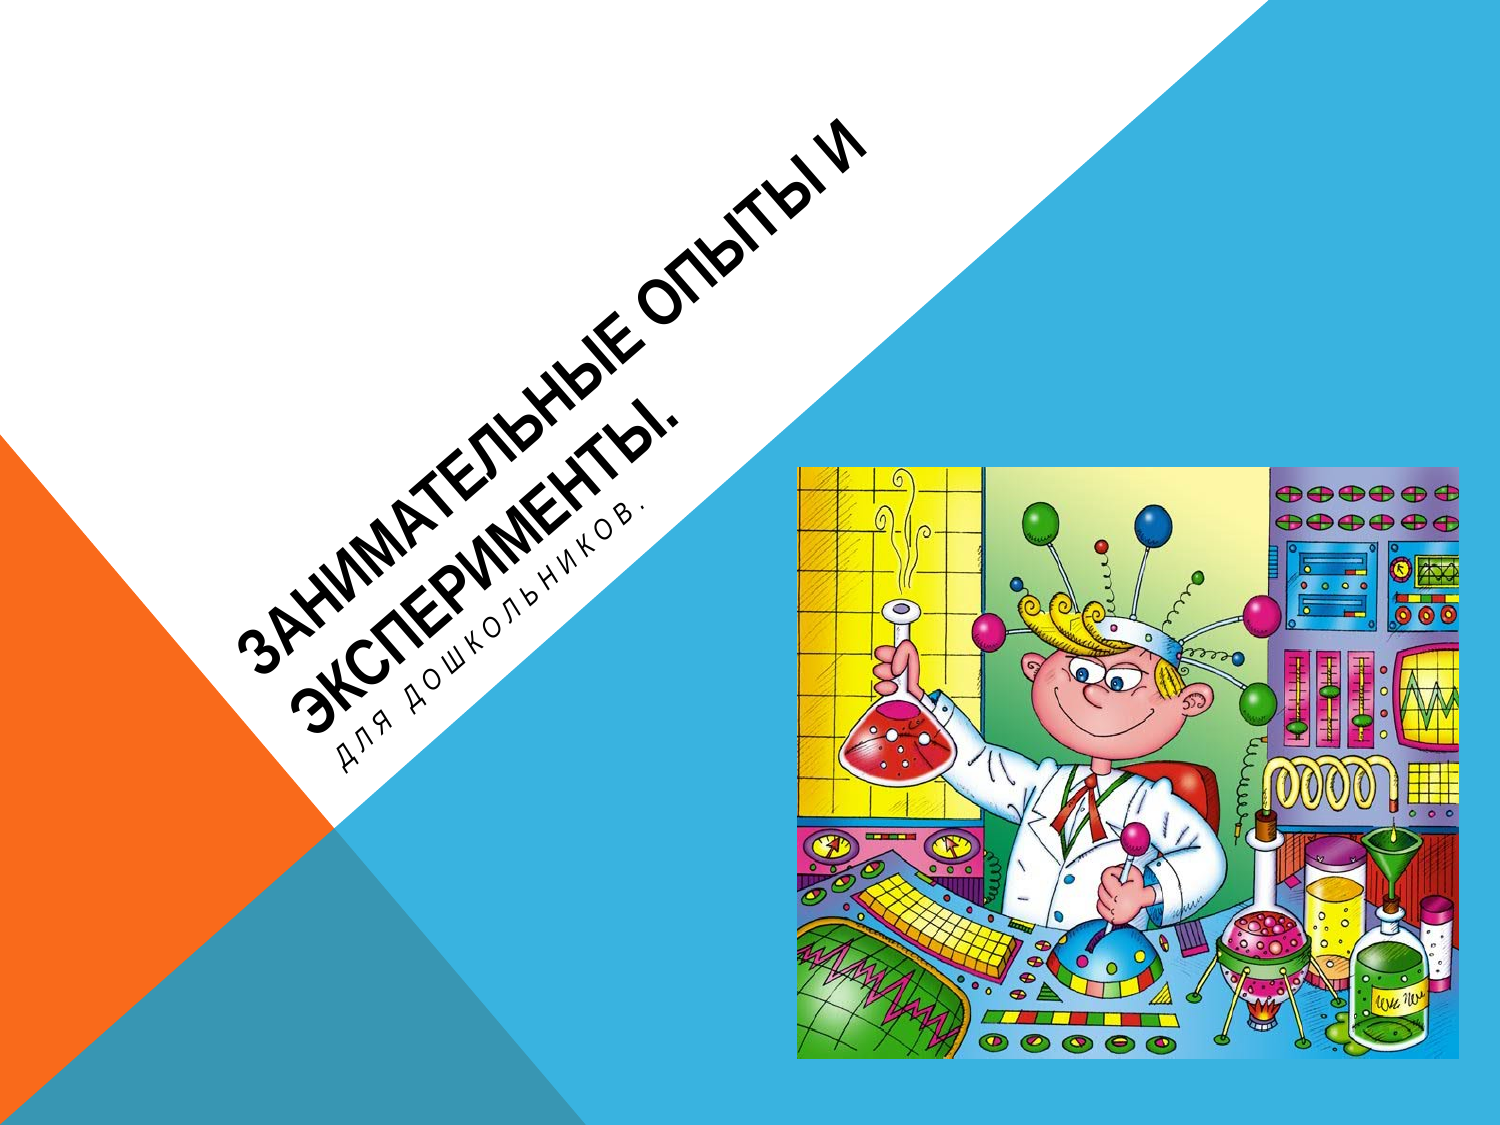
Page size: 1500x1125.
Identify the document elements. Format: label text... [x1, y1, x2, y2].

title Занимательные опыты И ЭКСПЕРИМЕНТЫ. [183, 4, 1009, 762]
picture [796, 467, 1459, 1059]
subtitle для дошкольников. [312, 54, 1155, 797]
